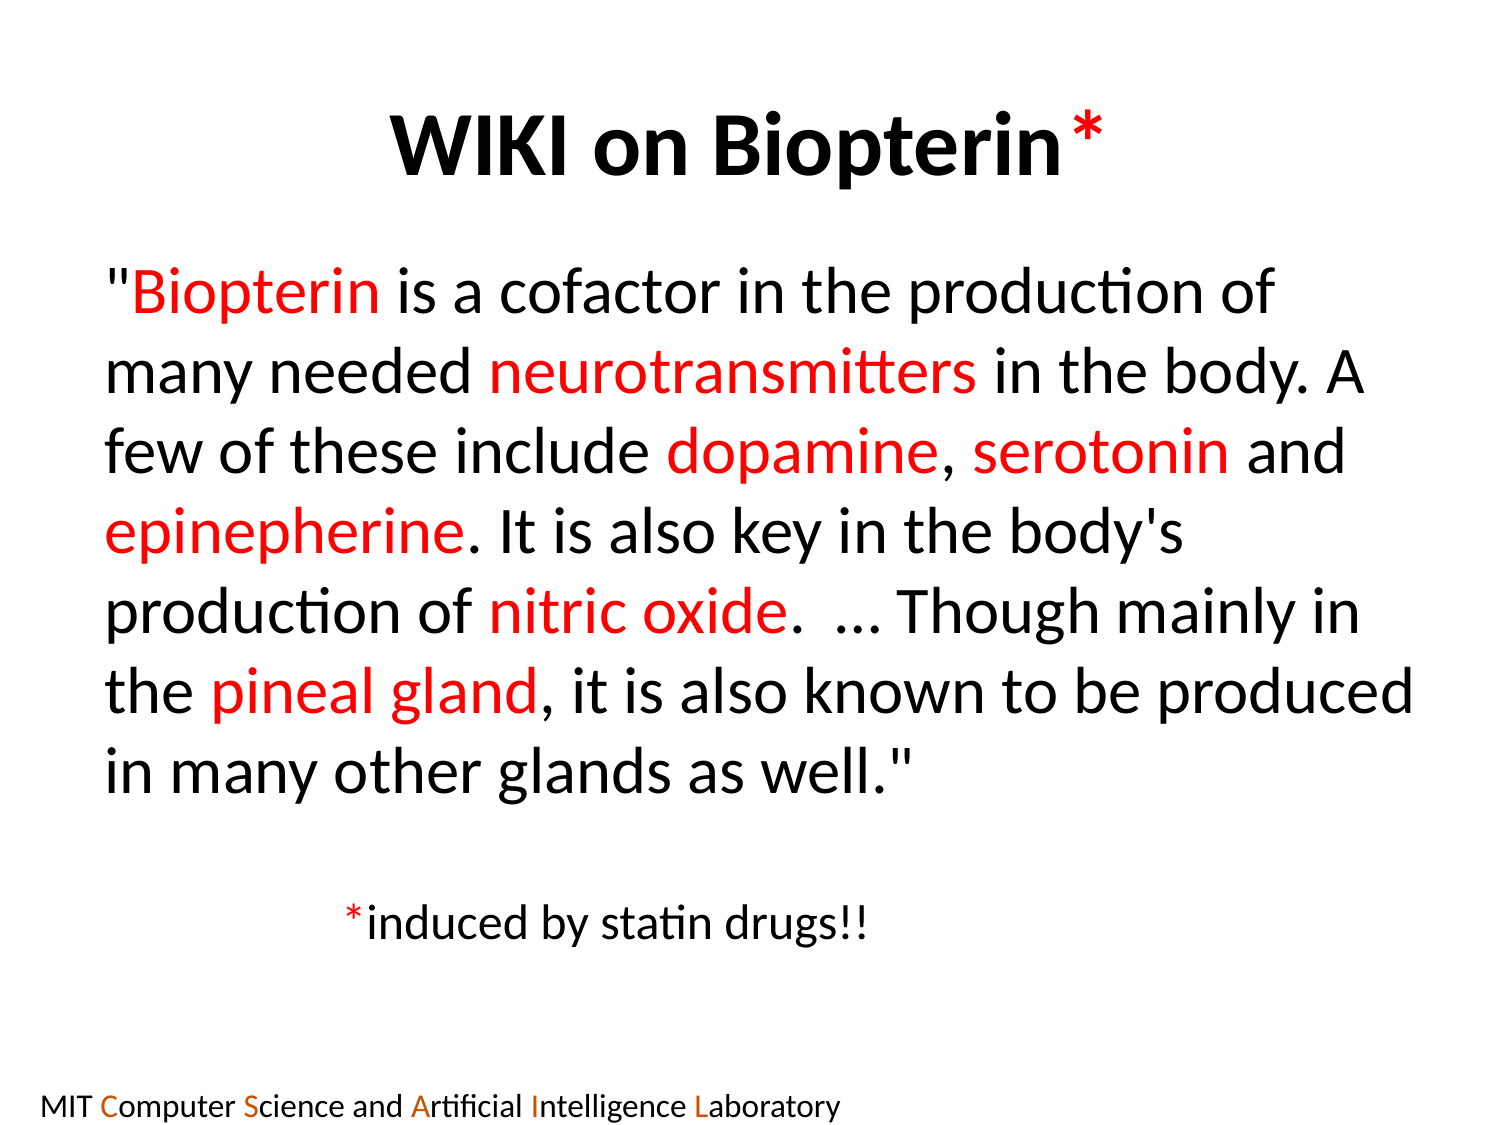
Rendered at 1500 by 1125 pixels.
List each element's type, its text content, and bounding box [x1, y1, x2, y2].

text_box *induced by statin drugs!! [326, 882, 885, 957]
title WIKI on Biopterin* [75, 45, 1425, 233]
text_box MIT Computer Science and Artificial Intelligence Laboratory [24, 1077, 887, 1125]
list "Biopterin is a cofactor in the production of many needed neurotransmitters in the body. A few of these include dopamine, serotonin and epinepherine. It is also key in the body's production of nitric oxide. … Though mainly in the pineal gland, it is also known to be produced in many other glands as well." [89, 238, 1440, 841]
